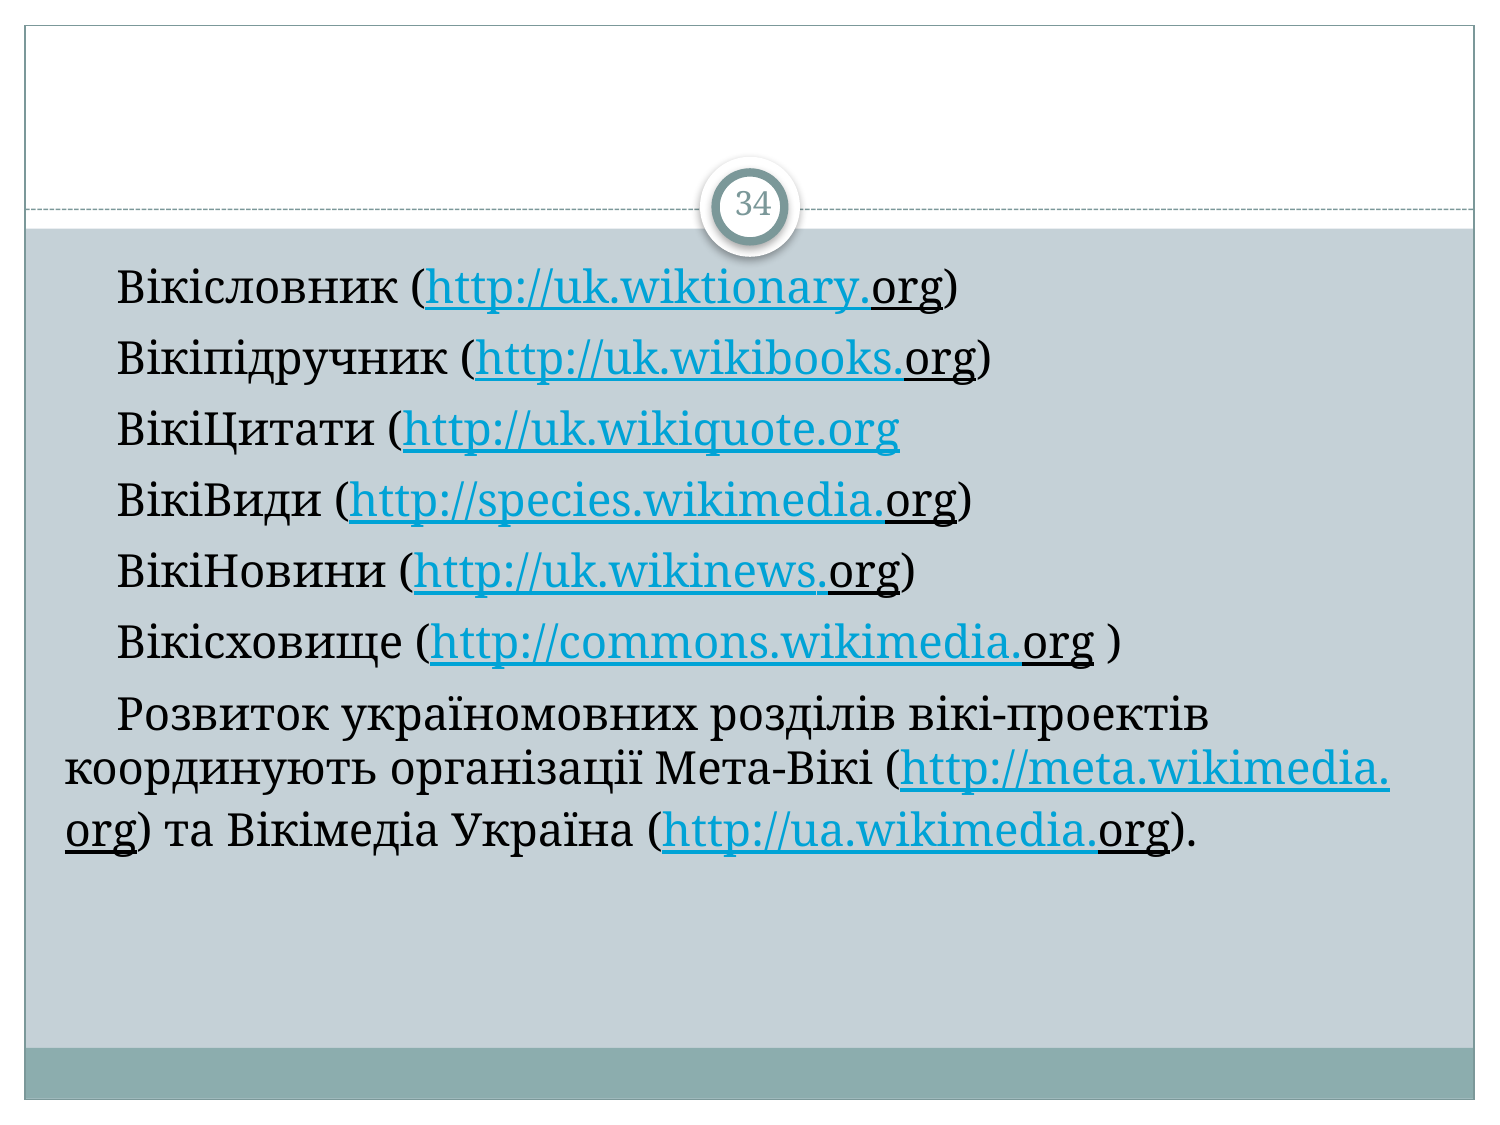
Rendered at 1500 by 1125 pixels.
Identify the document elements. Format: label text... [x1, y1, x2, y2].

slide_number 34 [715, 168, 791, 241]
list Вікісловник (http://uk.wiktionary.org) Вікіпідручник (http://uk.wikibooks.org) ВікіЦитати (http://uk.wikiquote.org ВікіВиди (http://species.wikimedia.org) ВікіНовини (http://uk.wikinews.org) Вікісховище (http://commons.wikimedia.org ) Розвиток україномовних розділів вікі-проектів координують організації Мета-Вікі (http://meta.wikimedia.org) та Вікімедіа Україна (http://ua.wikimedia.org). [49, 250, 1445, 1001]
